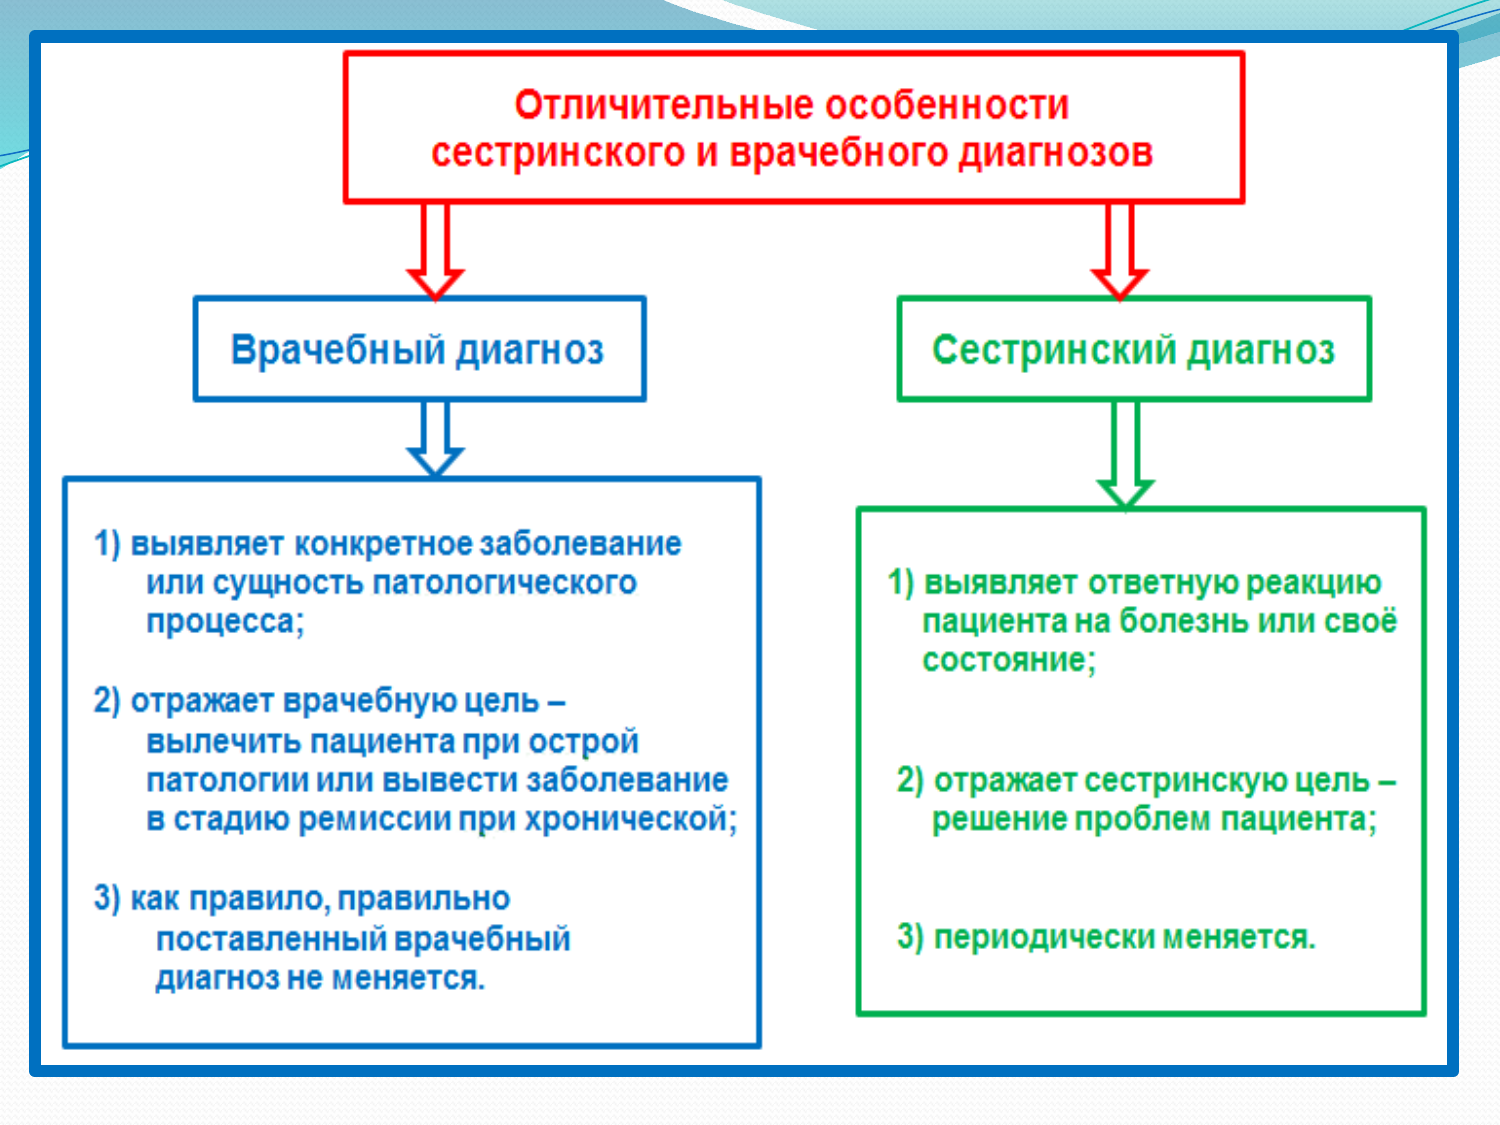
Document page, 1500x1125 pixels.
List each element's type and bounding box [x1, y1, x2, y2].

picture [41, 42, 1448, 1066]
